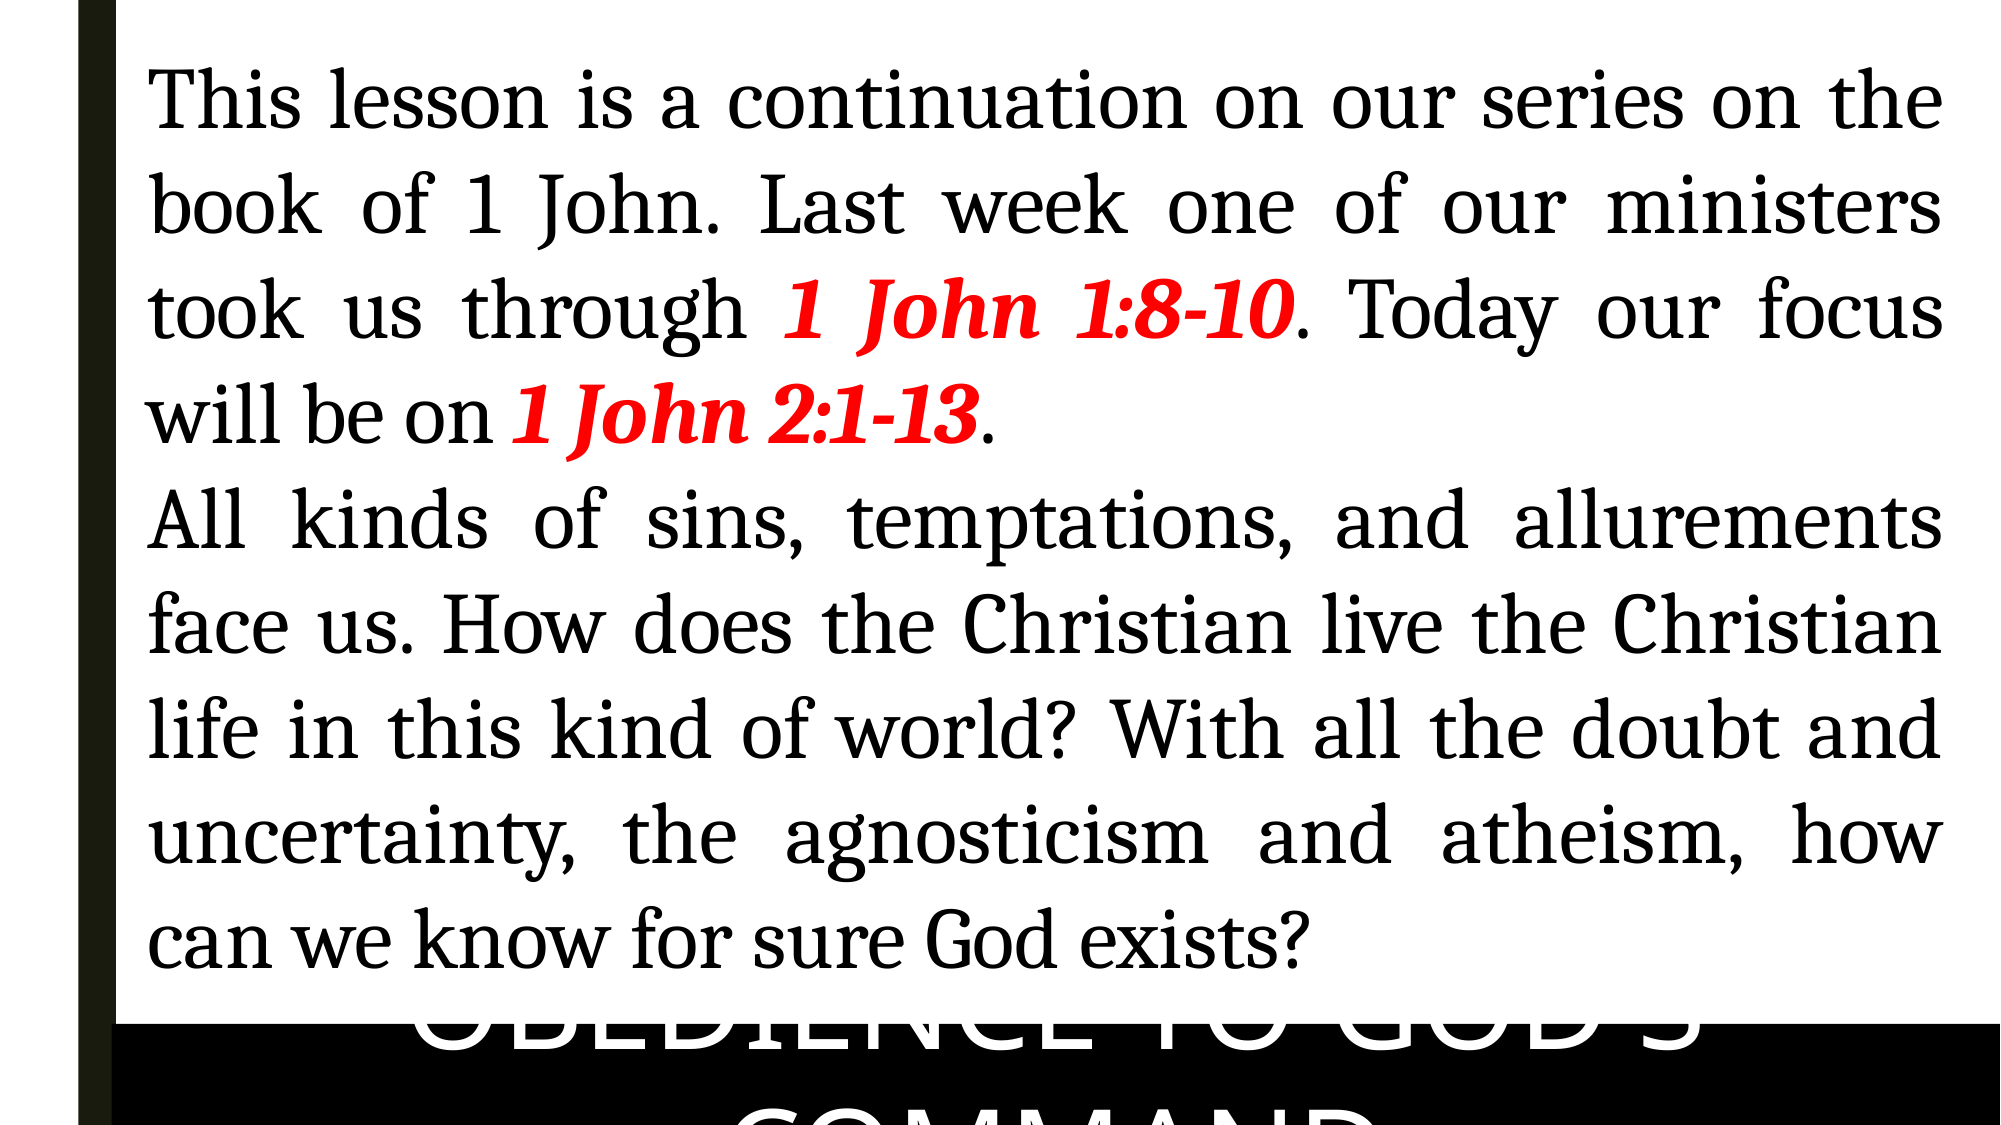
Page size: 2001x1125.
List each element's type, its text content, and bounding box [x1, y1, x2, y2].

text_box This lesson is a continuation on our series on the book of 1 John. Last week one of our ministers took us through 1 John 1:8-10. Today our focus will be on 1 John 2:1-13. All kinds of sins, temptations, and allurements face us. How does the Christian live the Christian life in this kind of world? With all the doubt and uncertainty, the agnosticism and atheism, how can we know for sure God exists? [132, 33, 1961, 994]
footer OBEDIENCE TO GOD'S COMMAND [111, 1023, 2000, 1125]
